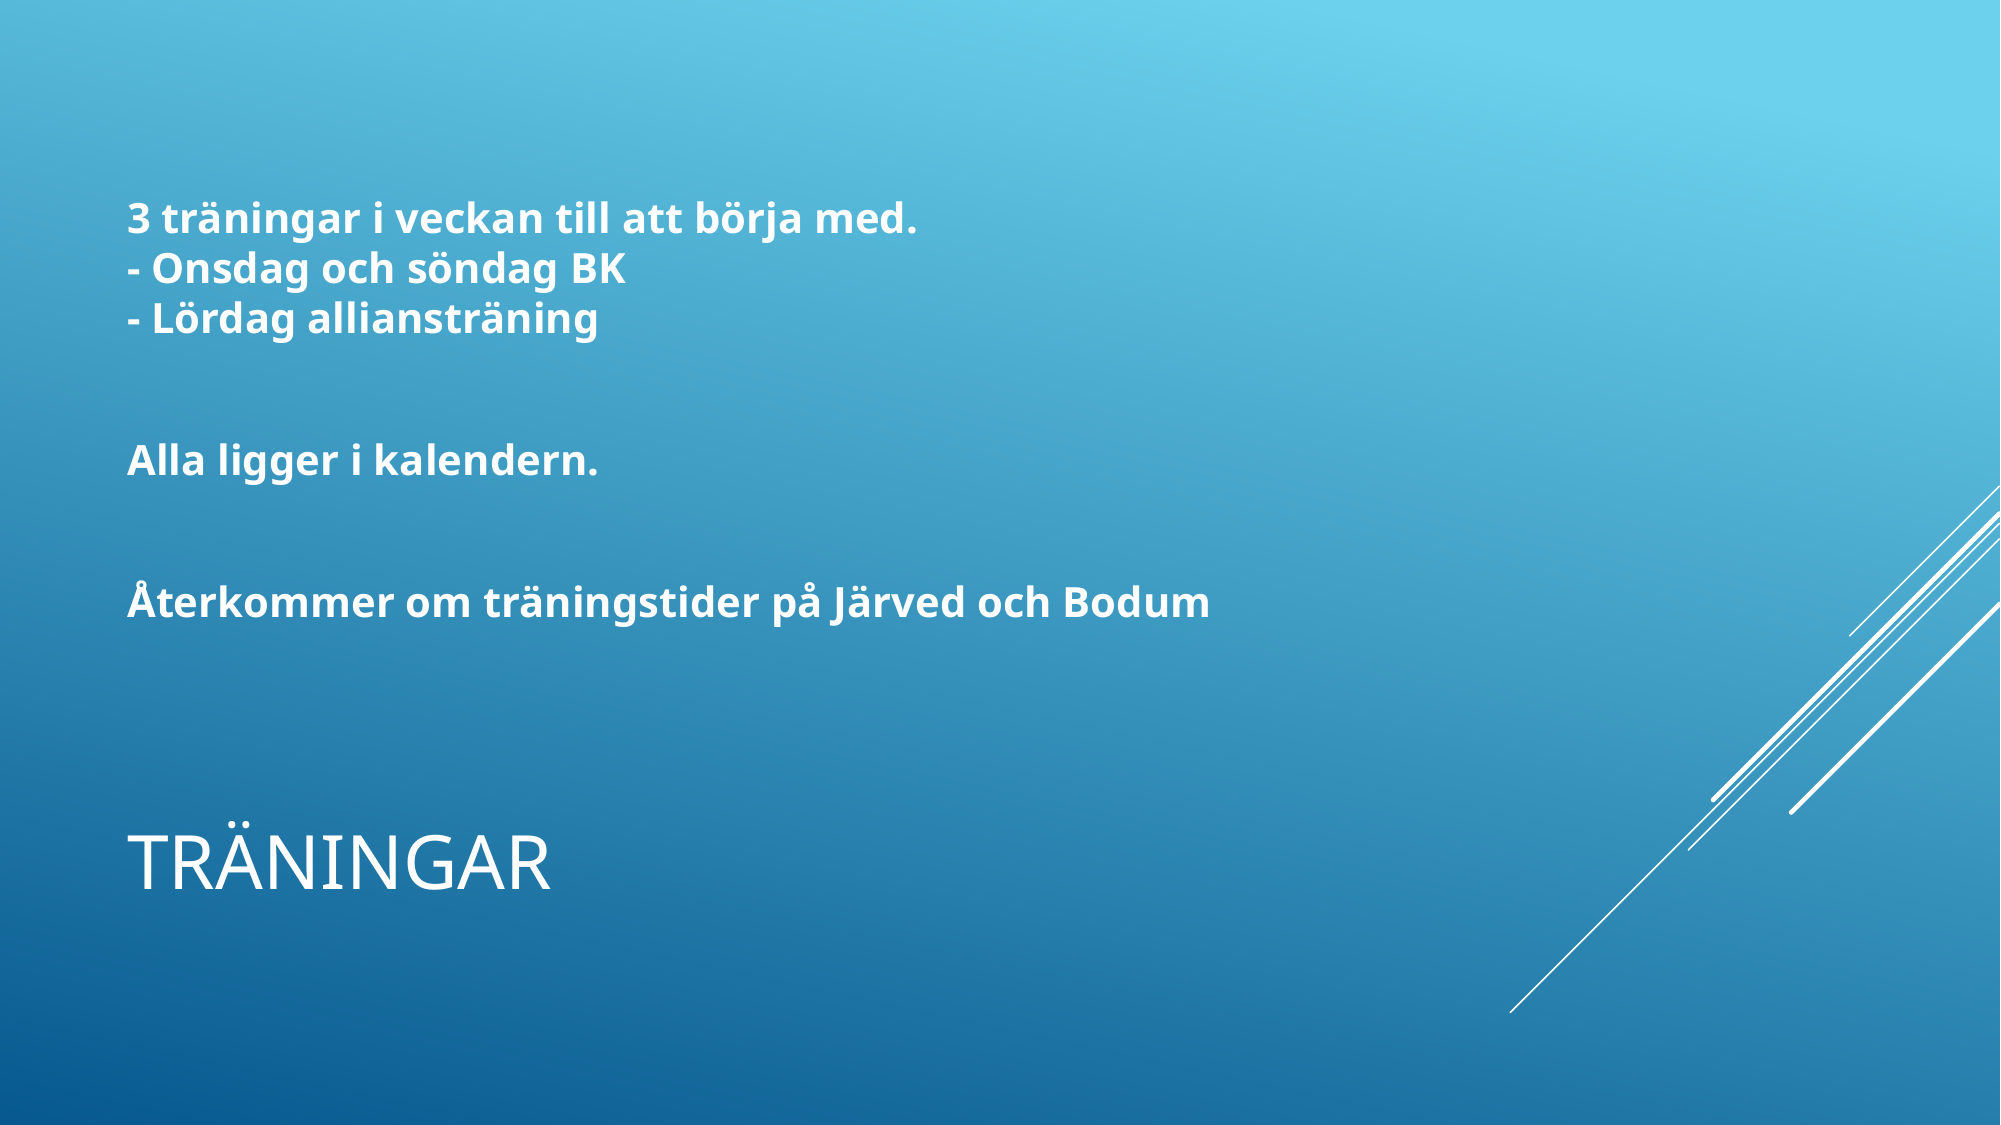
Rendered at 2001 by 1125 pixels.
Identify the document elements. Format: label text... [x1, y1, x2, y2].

list 3 träningar i veckan till att börja med. - Onsdag och söndag BK - Lördag alliansträning Alla ligger i kalendern. Återkommer om träningstider på Järved och Bodum [112, 112, 1513, 706]
title Träningar [112, 736, 1513, 984]
